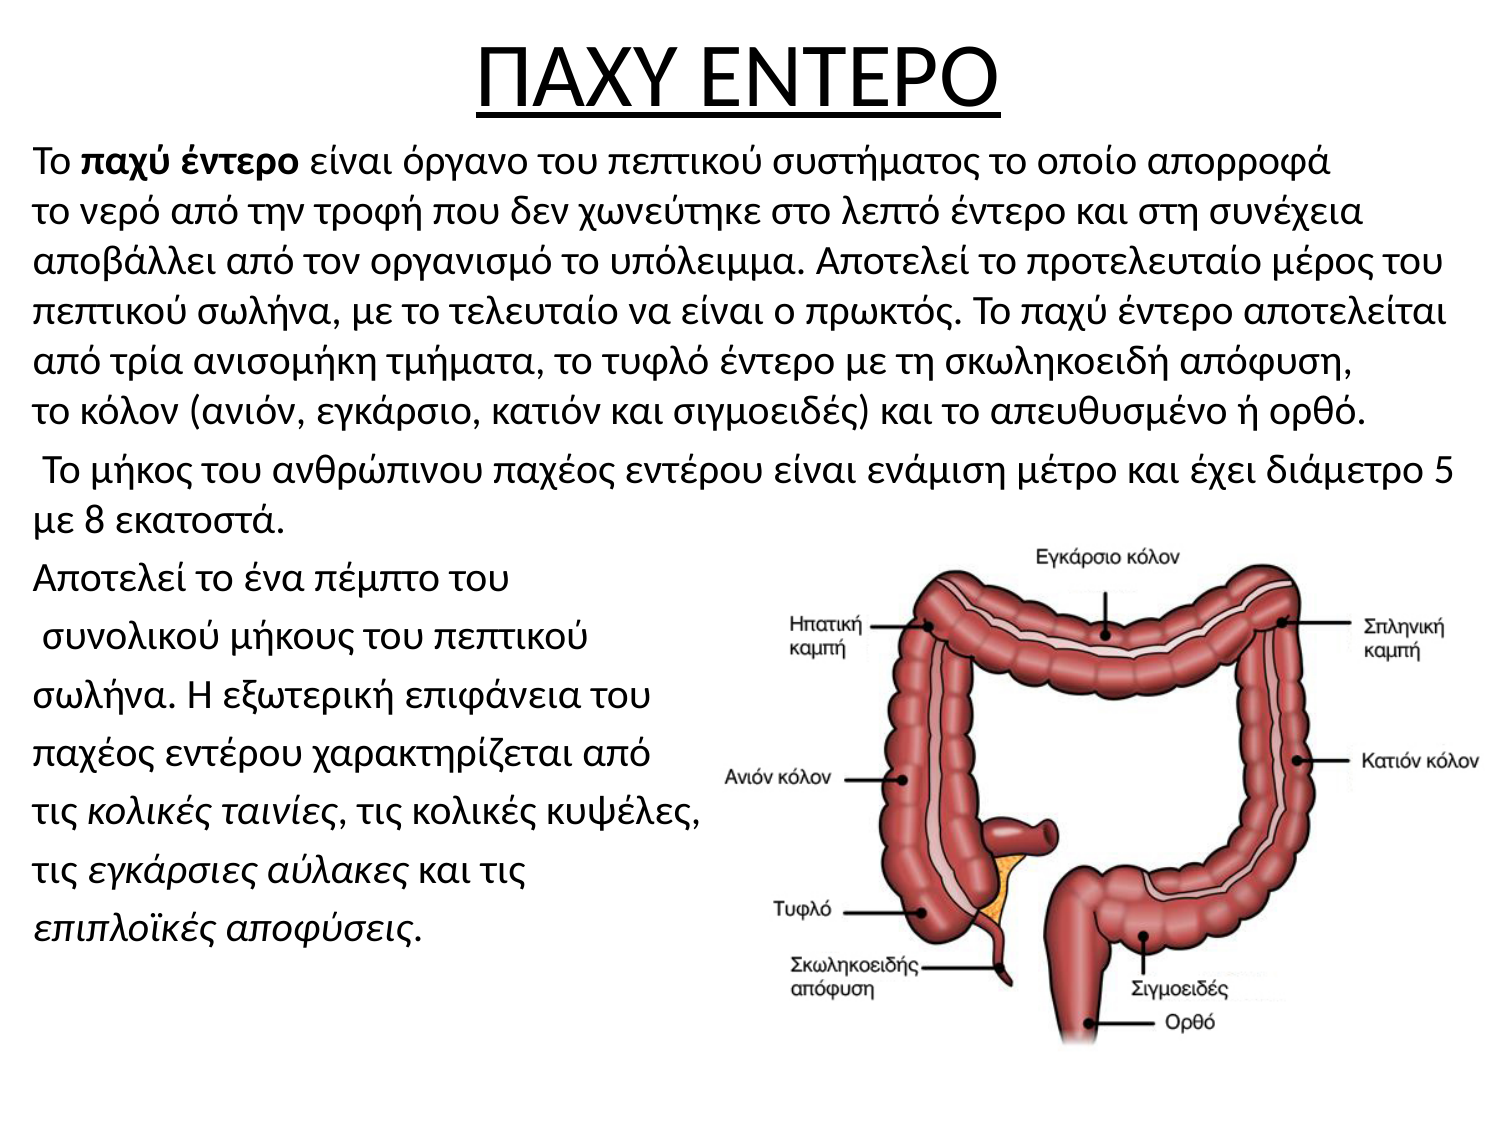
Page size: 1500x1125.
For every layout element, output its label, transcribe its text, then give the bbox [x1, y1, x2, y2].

list To παχύ έντερο είναι όργανο του πεπτικού συστήματος το οποίο απορροφά το νερό από την τροφή που δεν χωνεύτηκε στο λεπτό έντερο και στη συνέχεια αποβάλλει από τον οργανισμό το υπόλειμμα. Αποτελεί το προτελευταίο μέρος του πεπτικού σωλήνα, με το τελευταίο να είναι ο πρωκτός. Το παχύ έντερο αποτελείται από τρία ανισομήκη τμήματα, το τυφλό έντερο με τη σκωληκοειδή απόφυση, το κόλον (ανιόν, εγκάρσιο, κατιόν και σιγμοειδές) και το απευθυσμένο ή ορθό. Το μήκος του ανθρώπινου παχέος εντέρου είναι ενάμιση μέτρο και έχει διάμετρο 5 με 8 εκατοστά. Αποτελεί το ένα πέμπτο του συνολικού μήκους του πεπτικού σωλήνα. Η εξωτερική επιφάνεια του παχέος εντέρου χαρακτηρίζεται από τις κολικές ταινίες, τις κολικές κυψέλες, τις εγκάρσιες αύλακες και τις επιπλοϊκές αποφύσεις. [17, 125, 1500, 1106]
title ΠΑΧΥ ΕΝΤΕΡΟ [206, 4, 1270, 125]
picture [700, 514, 1496, 1071]
